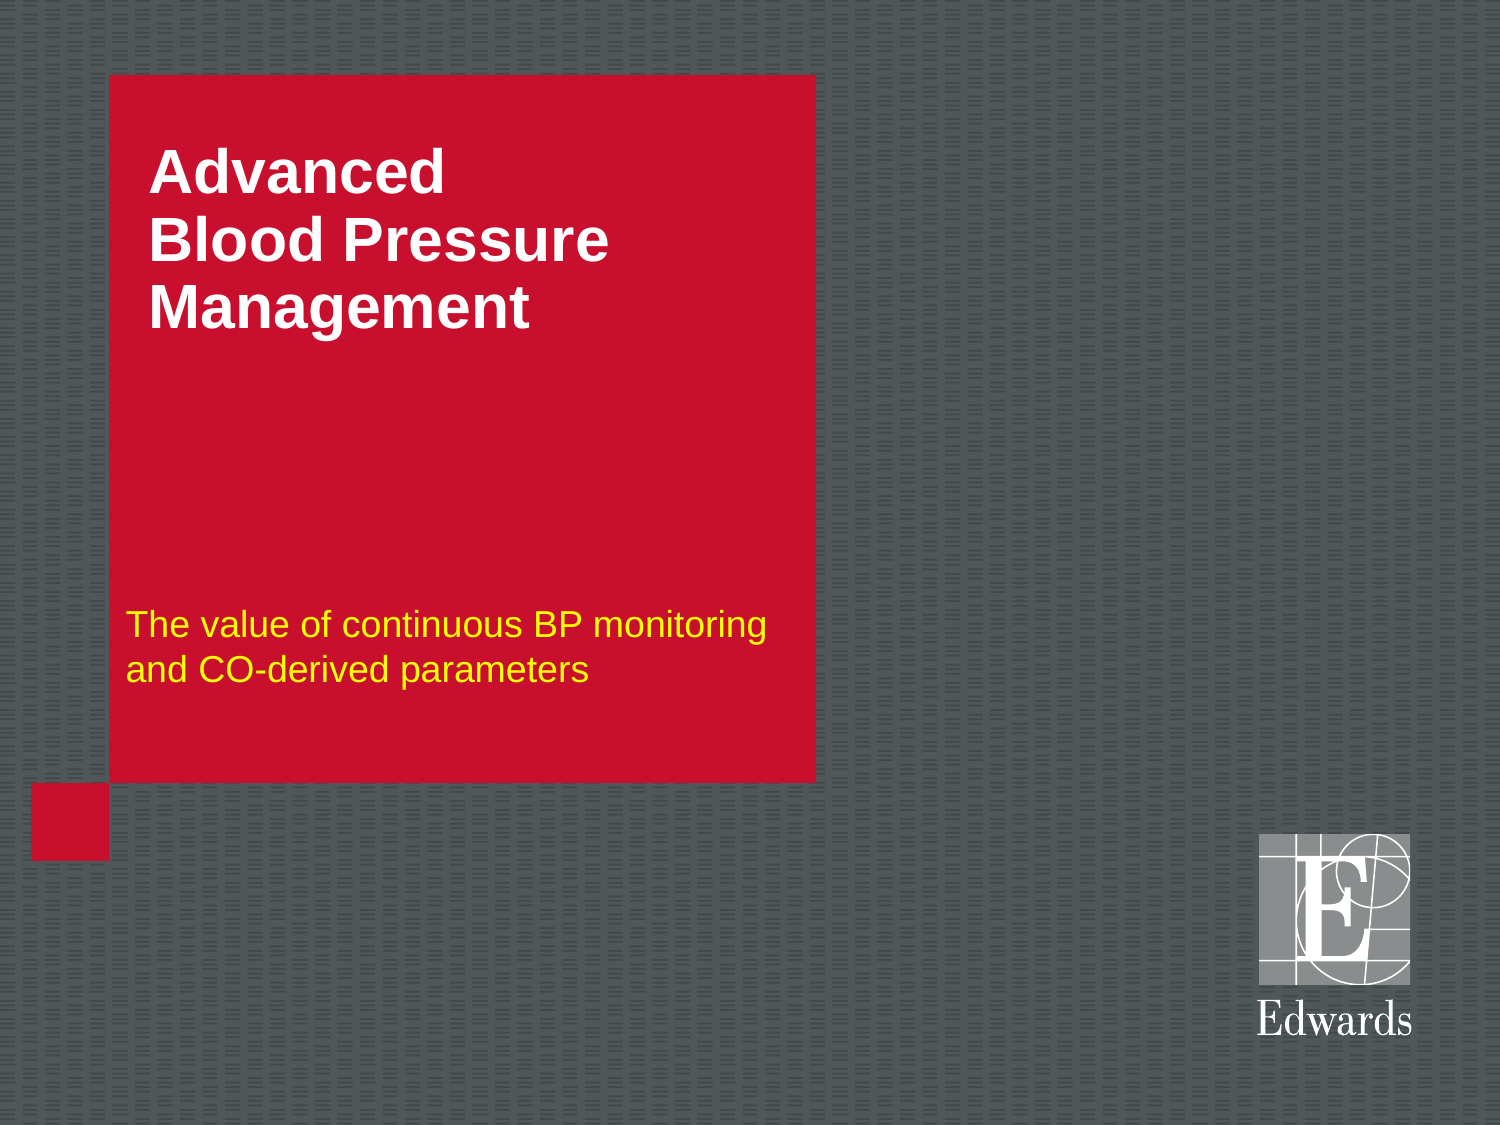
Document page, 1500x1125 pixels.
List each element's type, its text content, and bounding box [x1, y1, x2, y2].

subtitle The value of continuous BP monitoring and CO-derived parameters [125, 600, 814, 750]
title Advanced Blood Pressure Management [148, 87, 779, 343]
picture [0, 0, 1500, 1125]
